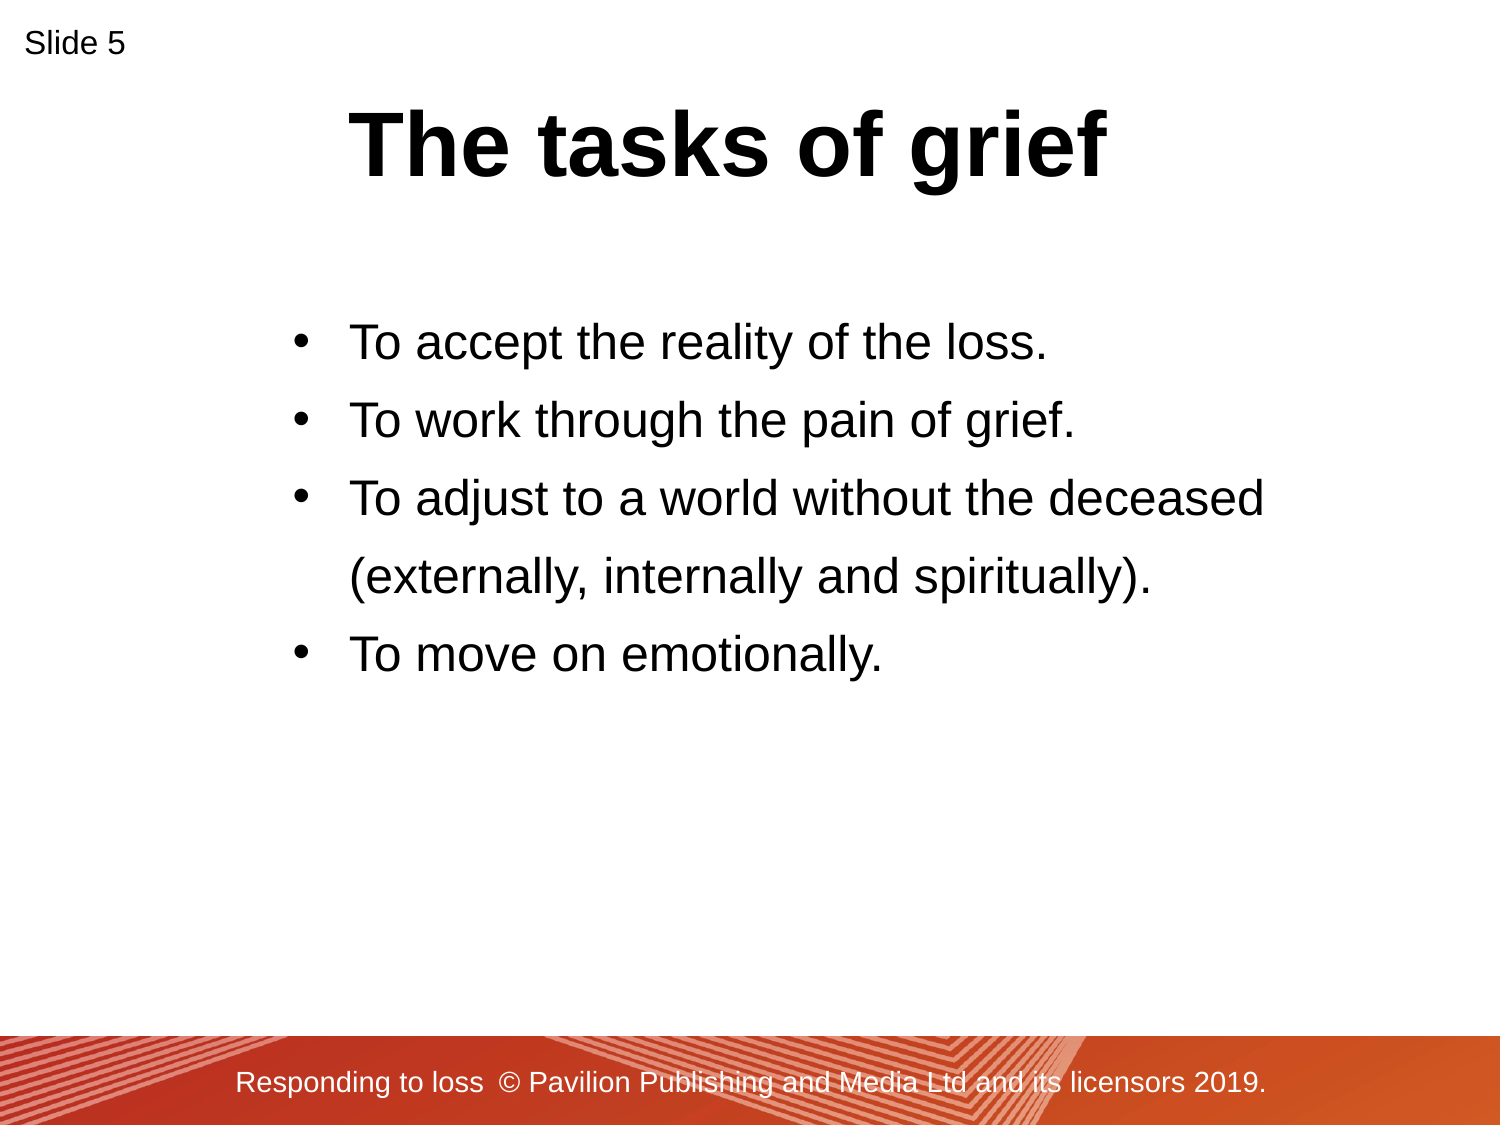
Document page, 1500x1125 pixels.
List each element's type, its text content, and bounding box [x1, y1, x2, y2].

title The tasks of grief [81, 56, 1377, 237]
text_box To accept the reality of the loss. To work through the pain of grief. To adjust to a world without the deceased (externally, internally and spiritually). To move on emotionally. [285, 284, 1327, 689]
picture [0, 1036, 1500, 1125]
text_box Slide 5 [16, 13, 307, 69]
